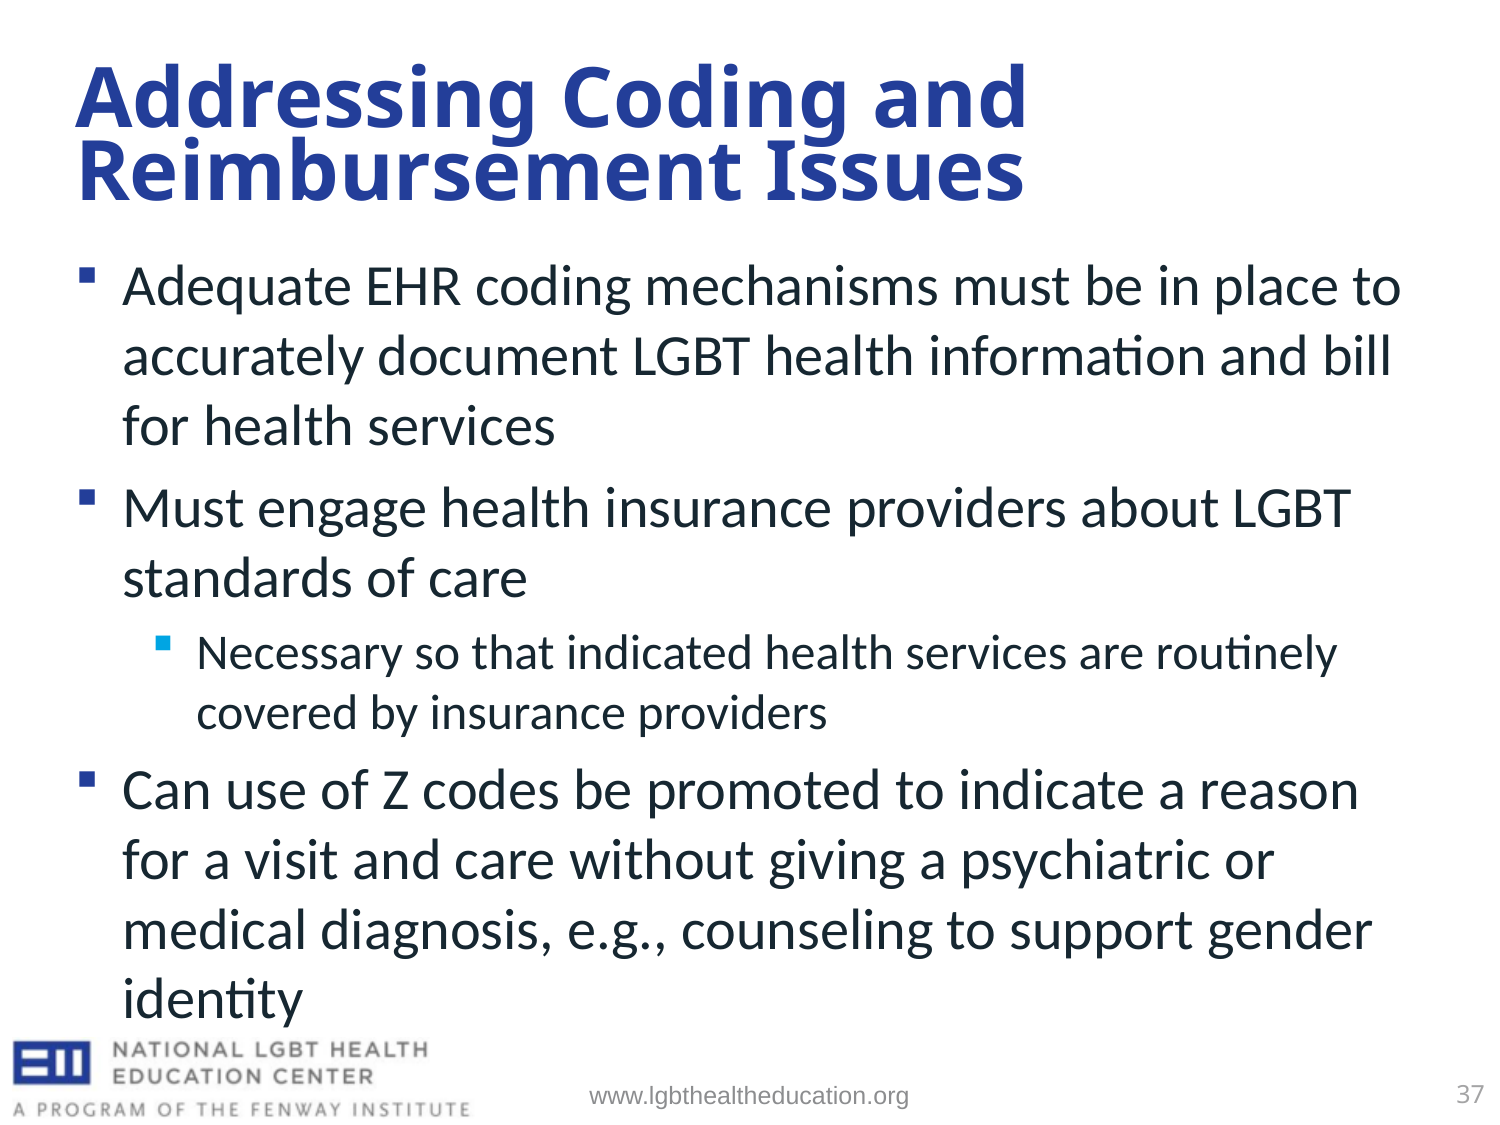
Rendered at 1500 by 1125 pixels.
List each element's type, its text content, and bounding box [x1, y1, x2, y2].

footer www.lgbthealtheducation.org [512, 1065, 988, 1125]
slide_number 37 [1149, 1065, 1500, 1125]
title Addressing Coding and Reimbursement Issues [75, 37, 1425, 224]
picture [12, 1037, 475, 1123]
list Adequate EHR coding mechanisms must be in place to accurately document LGBT health information and bill for health services Must engage health insurance providers about LGBT standards of care Necessary so that indicated health services are routinely covered by insurance providers Can use of Z codes be promoted to indicate a reason for a visit and care without giving a psychiatric or medical diagnosis, e.g., counseling to support gender identity [74, 224, 1426, 1013]
